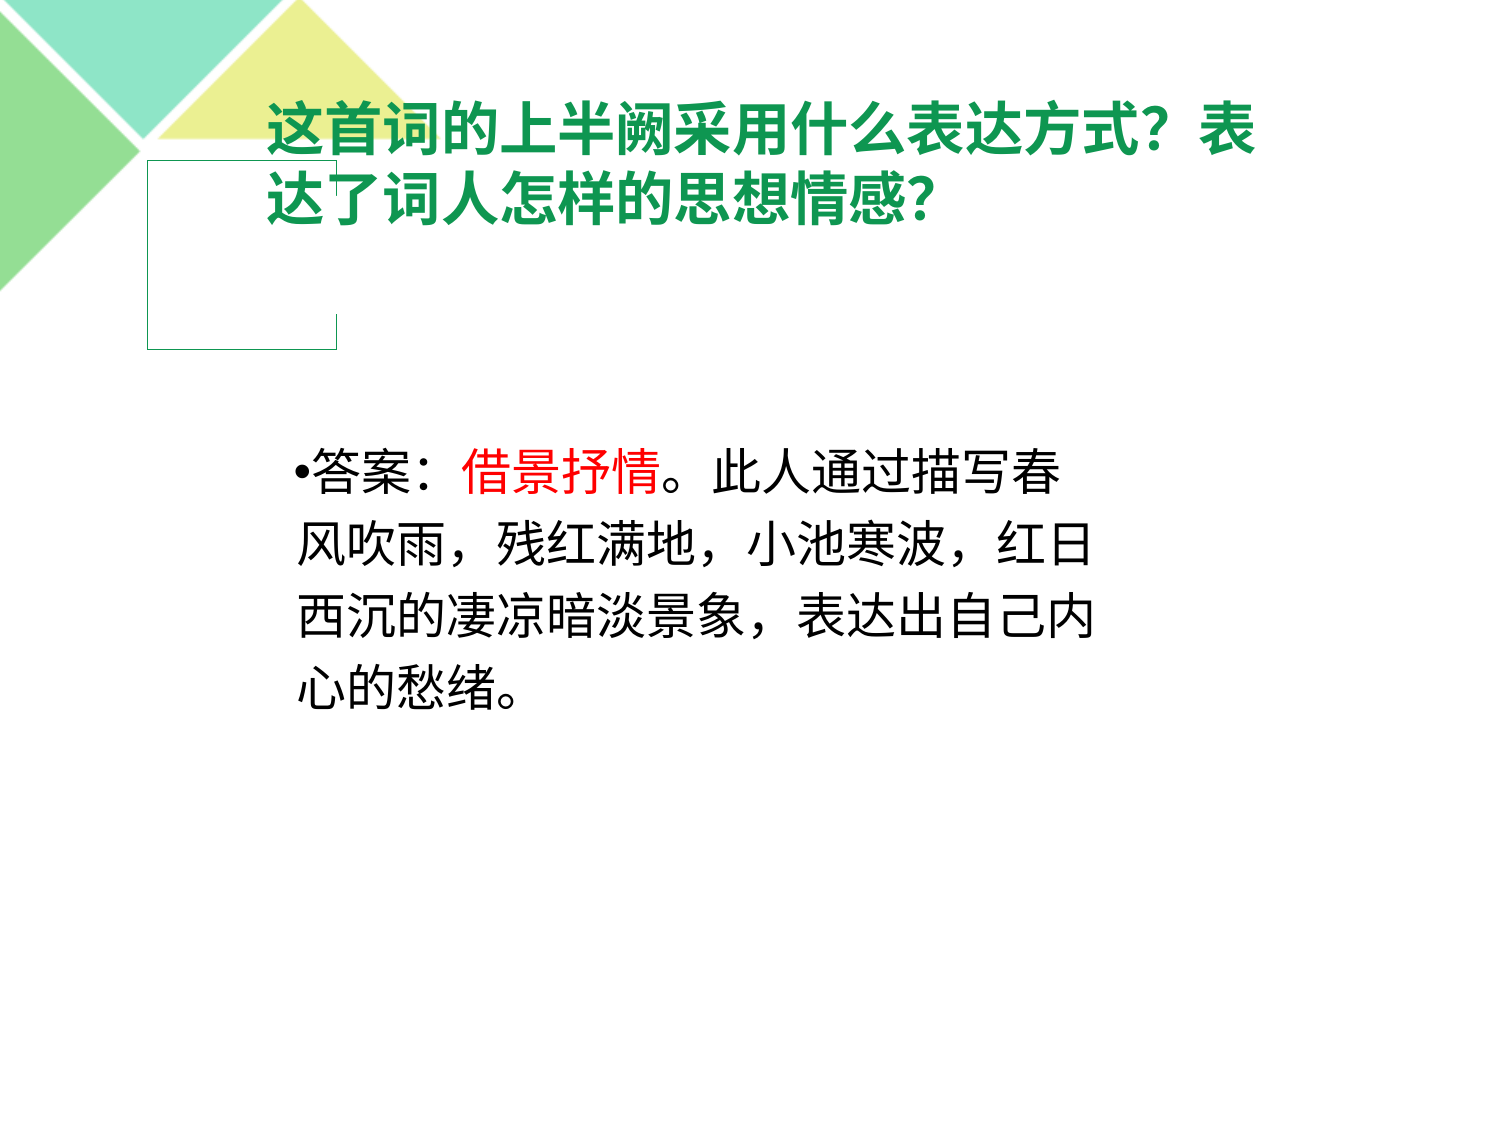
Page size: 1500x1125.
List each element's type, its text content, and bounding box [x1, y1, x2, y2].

list 答案：借景抒情。此人通过描写春风吹雨，残红满地，小池寒波，红日西沉的凄凉暗淡景象，表达出自己内心的愁绪。 [278, 421, 1120, 953]
picture [0, 0, 1500, 1125]
title 这首词的上半阙采用什么表达方式？表达了词人怎样的思想情感？ [251, 190, 1323, 310]
